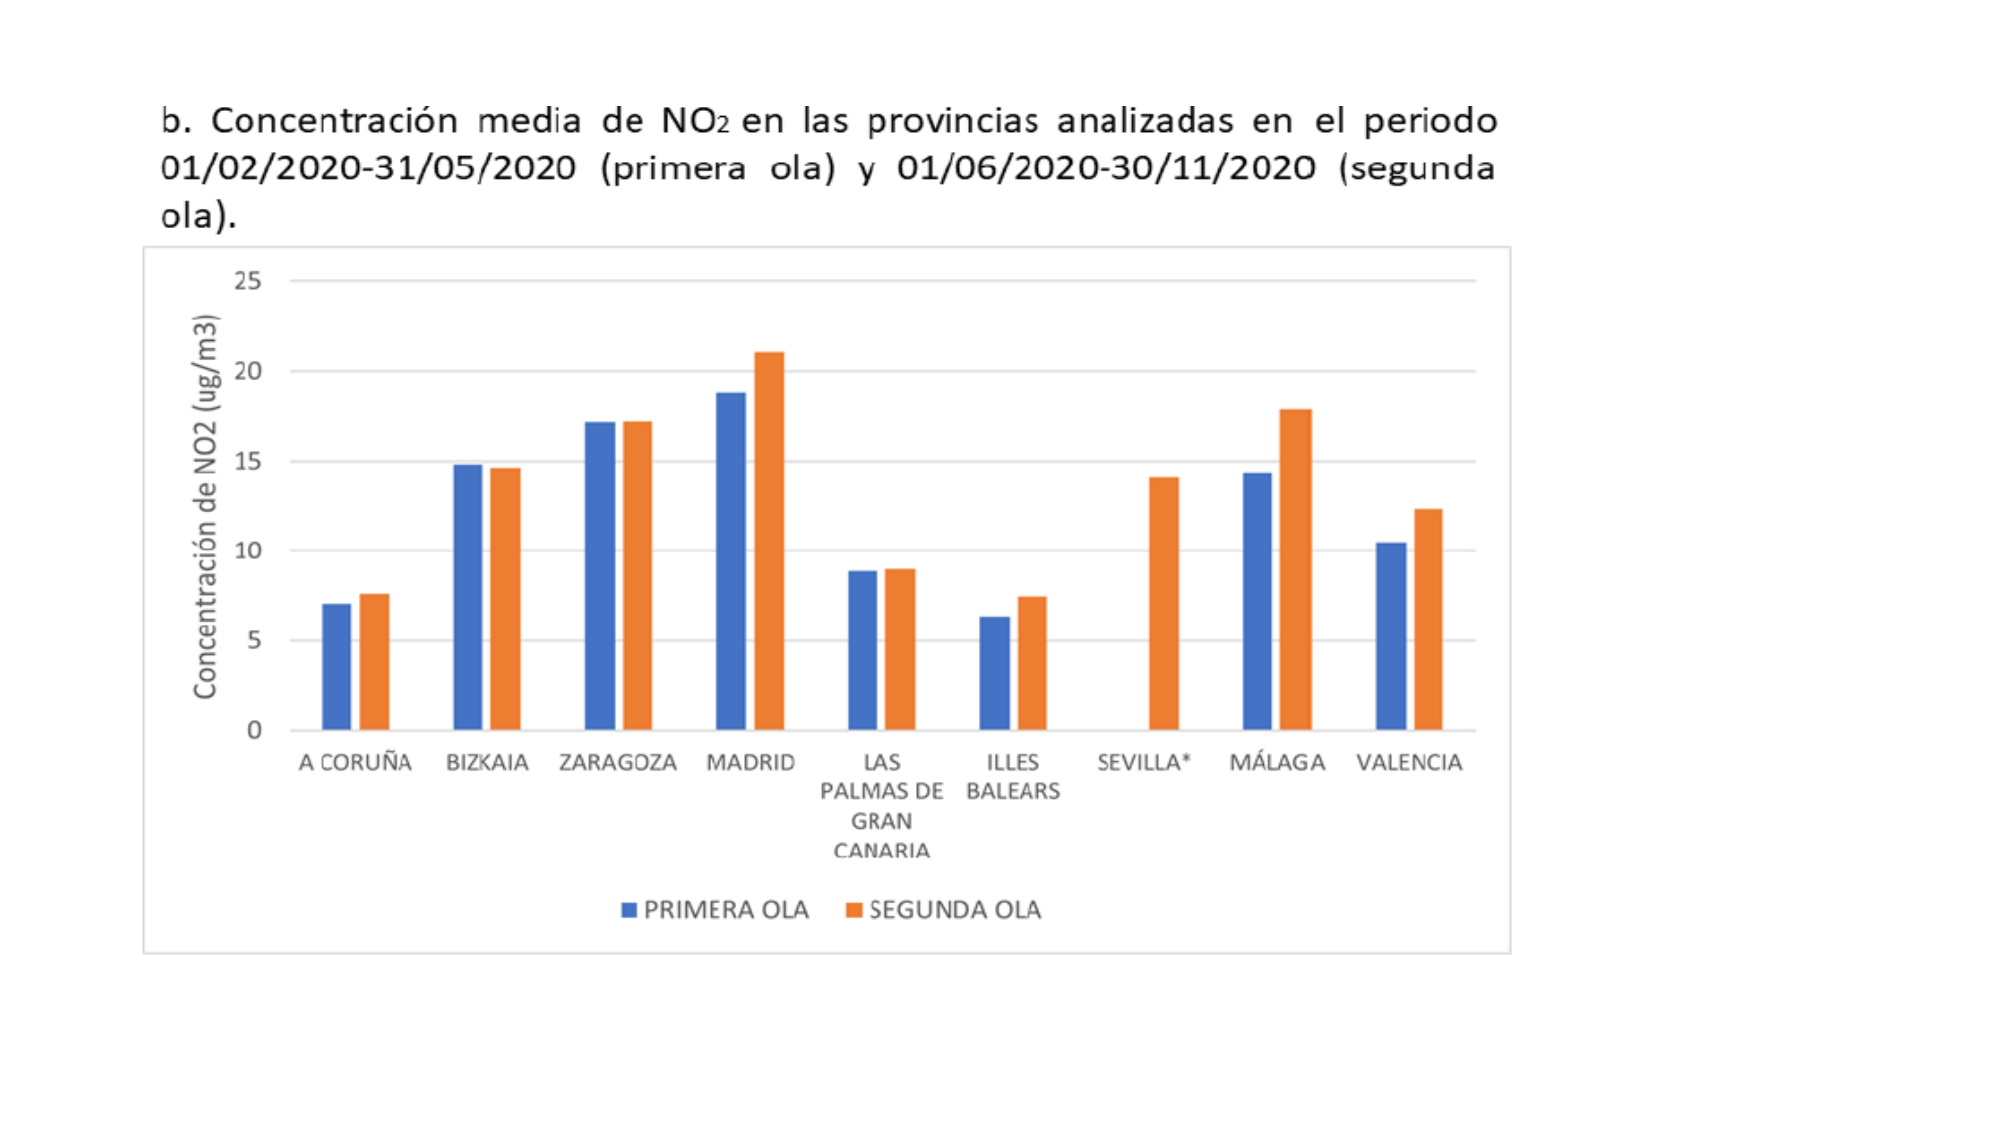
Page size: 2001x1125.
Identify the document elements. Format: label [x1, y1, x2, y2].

list [81, 106, 1707, 1014]
